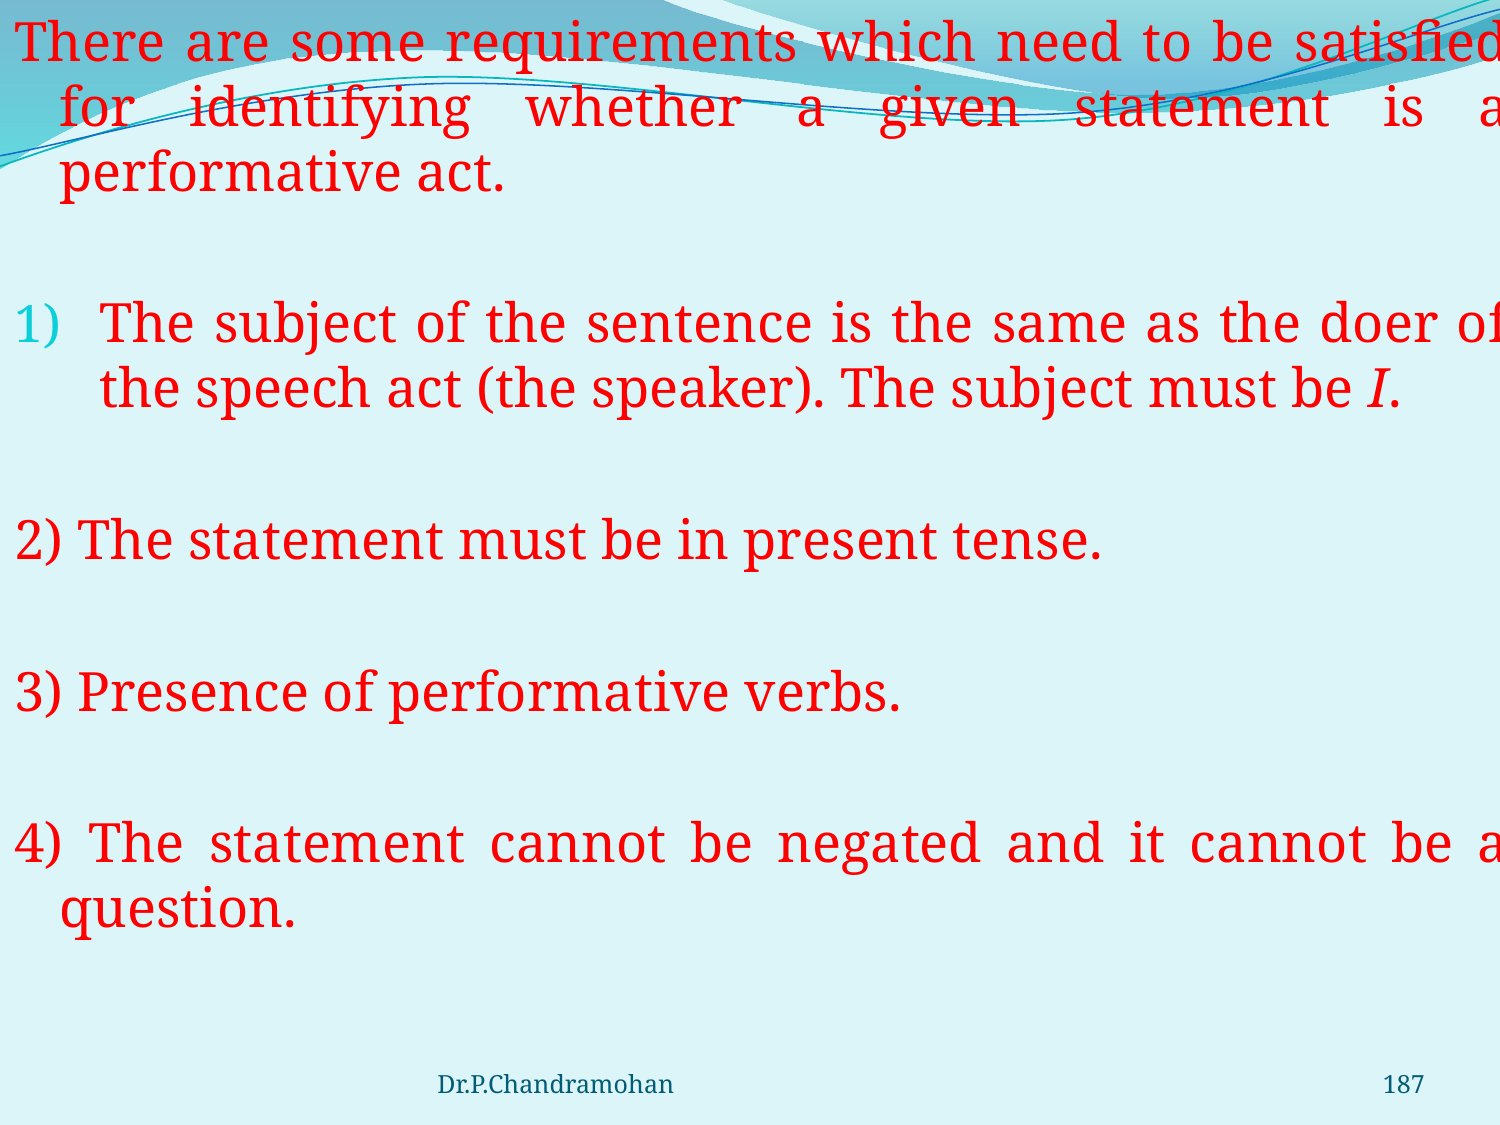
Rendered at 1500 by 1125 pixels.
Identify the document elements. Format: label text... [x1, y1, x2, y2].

slide_number 187 [1299, 1042, 1425, 1103]
list There are some requirements which need to be satisfied for identifying whether a given statement is a performative act. The subject of the sentence is the same as the doer of the speech act (the speaker). The subject must be I. 2) The statement must be in present tense. 3) Presence of performative verbs. 4) The statement cannot be negated and it cannot be a question. [0, 0, 1500, 1125]
footer Dr.P.Chandramohan [437, 1042, 988, 1103]
